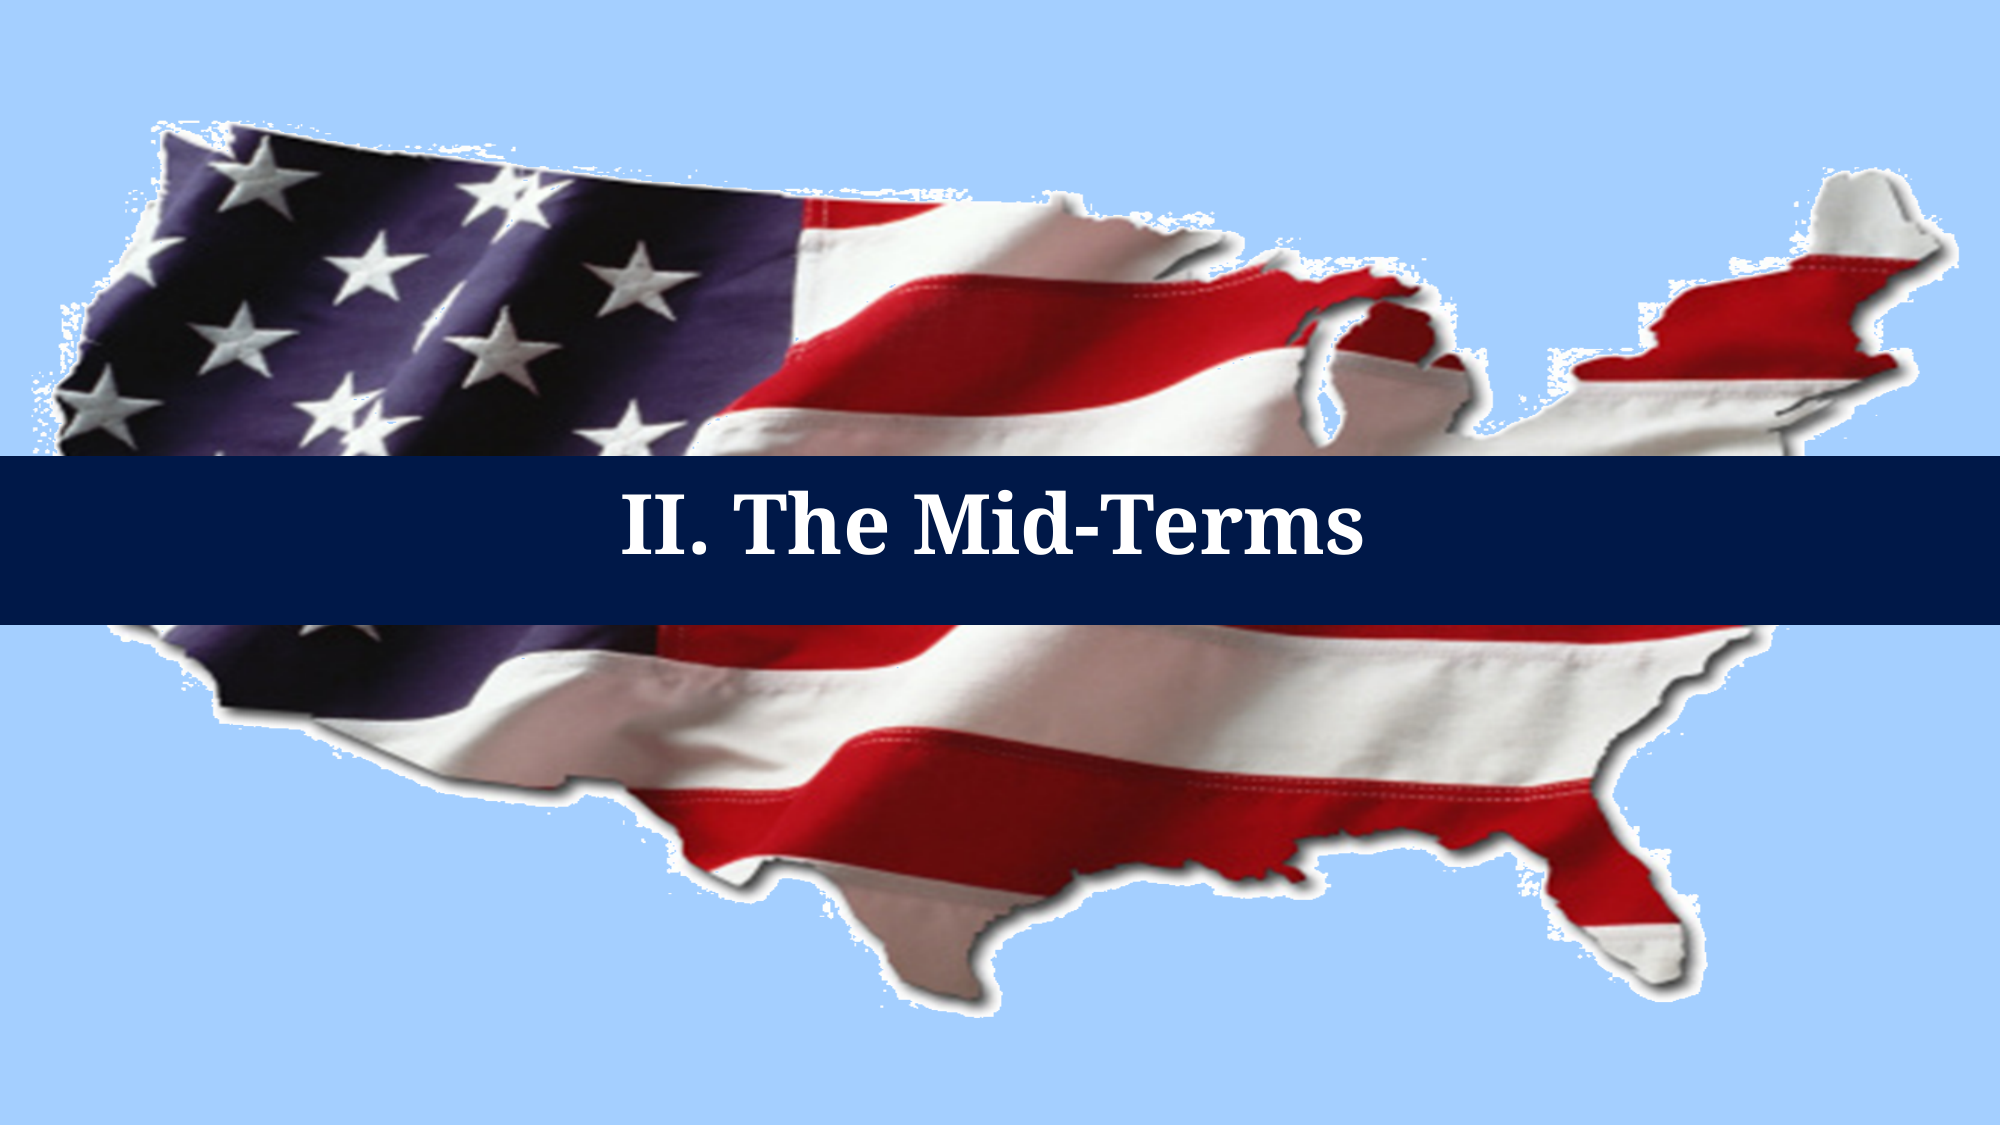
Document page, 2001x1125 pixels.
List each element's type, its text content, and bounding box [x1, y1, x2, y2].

picture [0, 98, 2000, 456]
picture [0, 625, 2000, 1026]
list II. The Mid-Terms [20, 474, 1967, 608]
